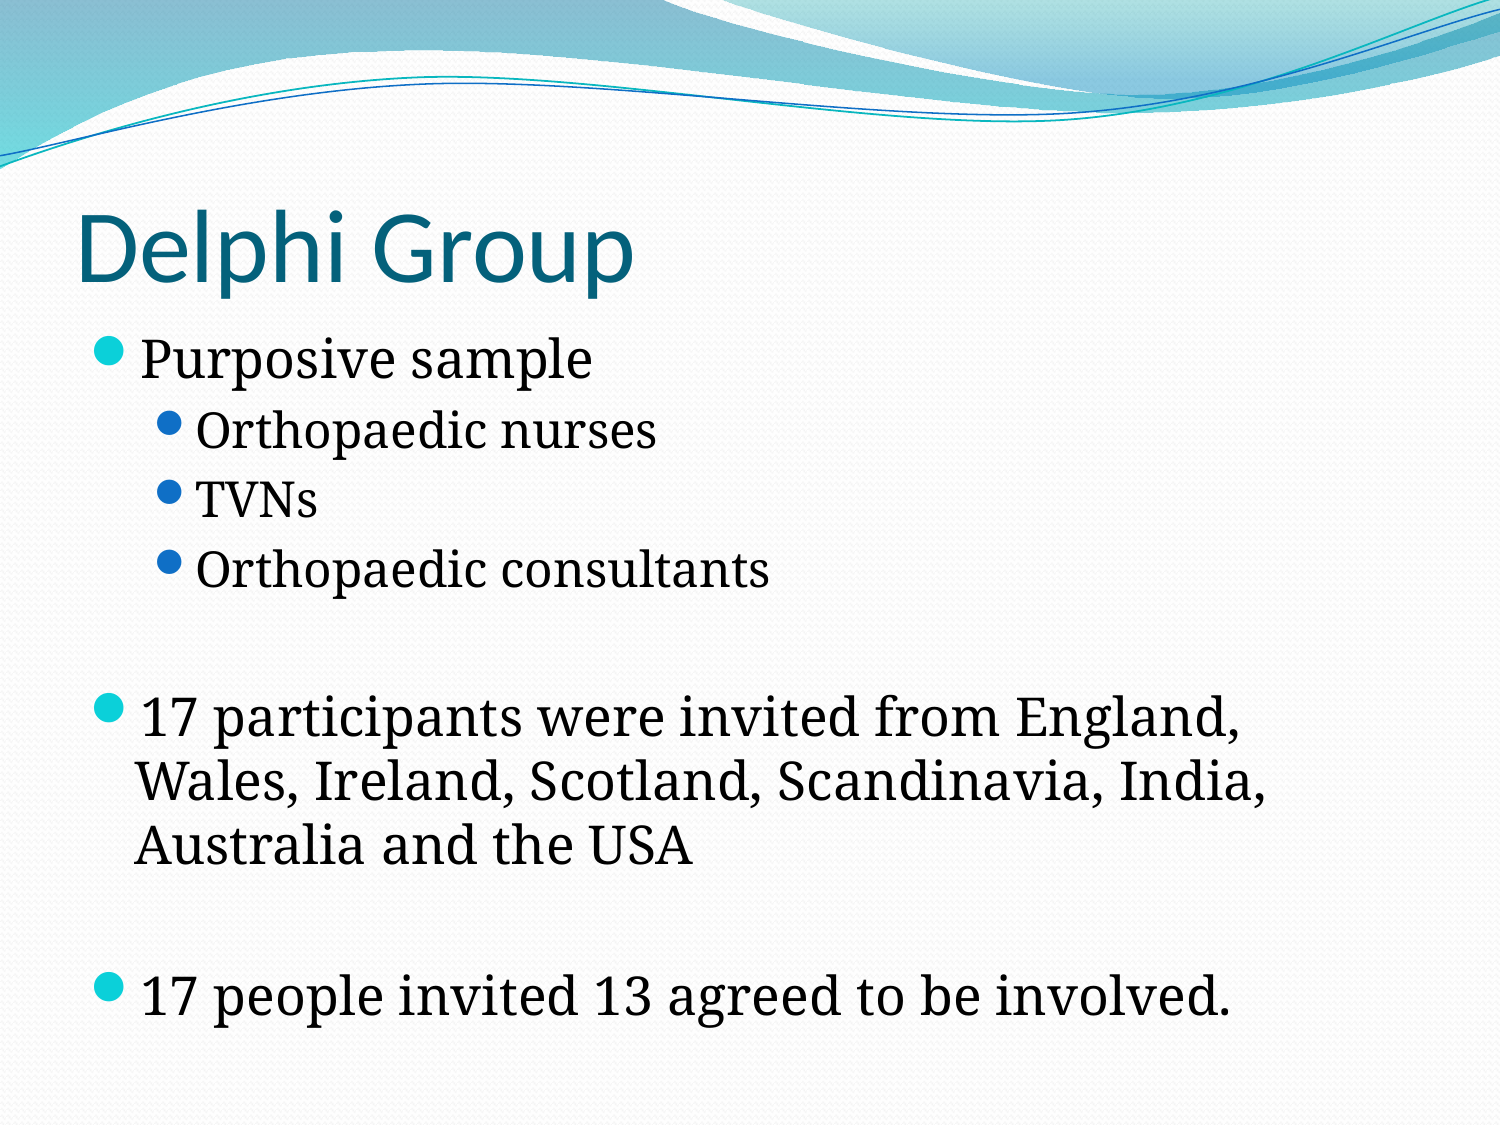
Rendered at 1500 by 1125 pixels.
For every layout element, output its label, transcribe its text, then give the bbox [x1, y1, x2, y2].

title Delphi Group [75, 115, 1425, 303]
list Purposive sample Orthopaedic nurses TVNs Orthopaedic consultants 17 participants were invited from England, Wales, Ireland, Scotland, Scandinavia, India, Australia and the USA 17 people invited 13 agreed to be involved. [75, 317, 1425, 1038]
